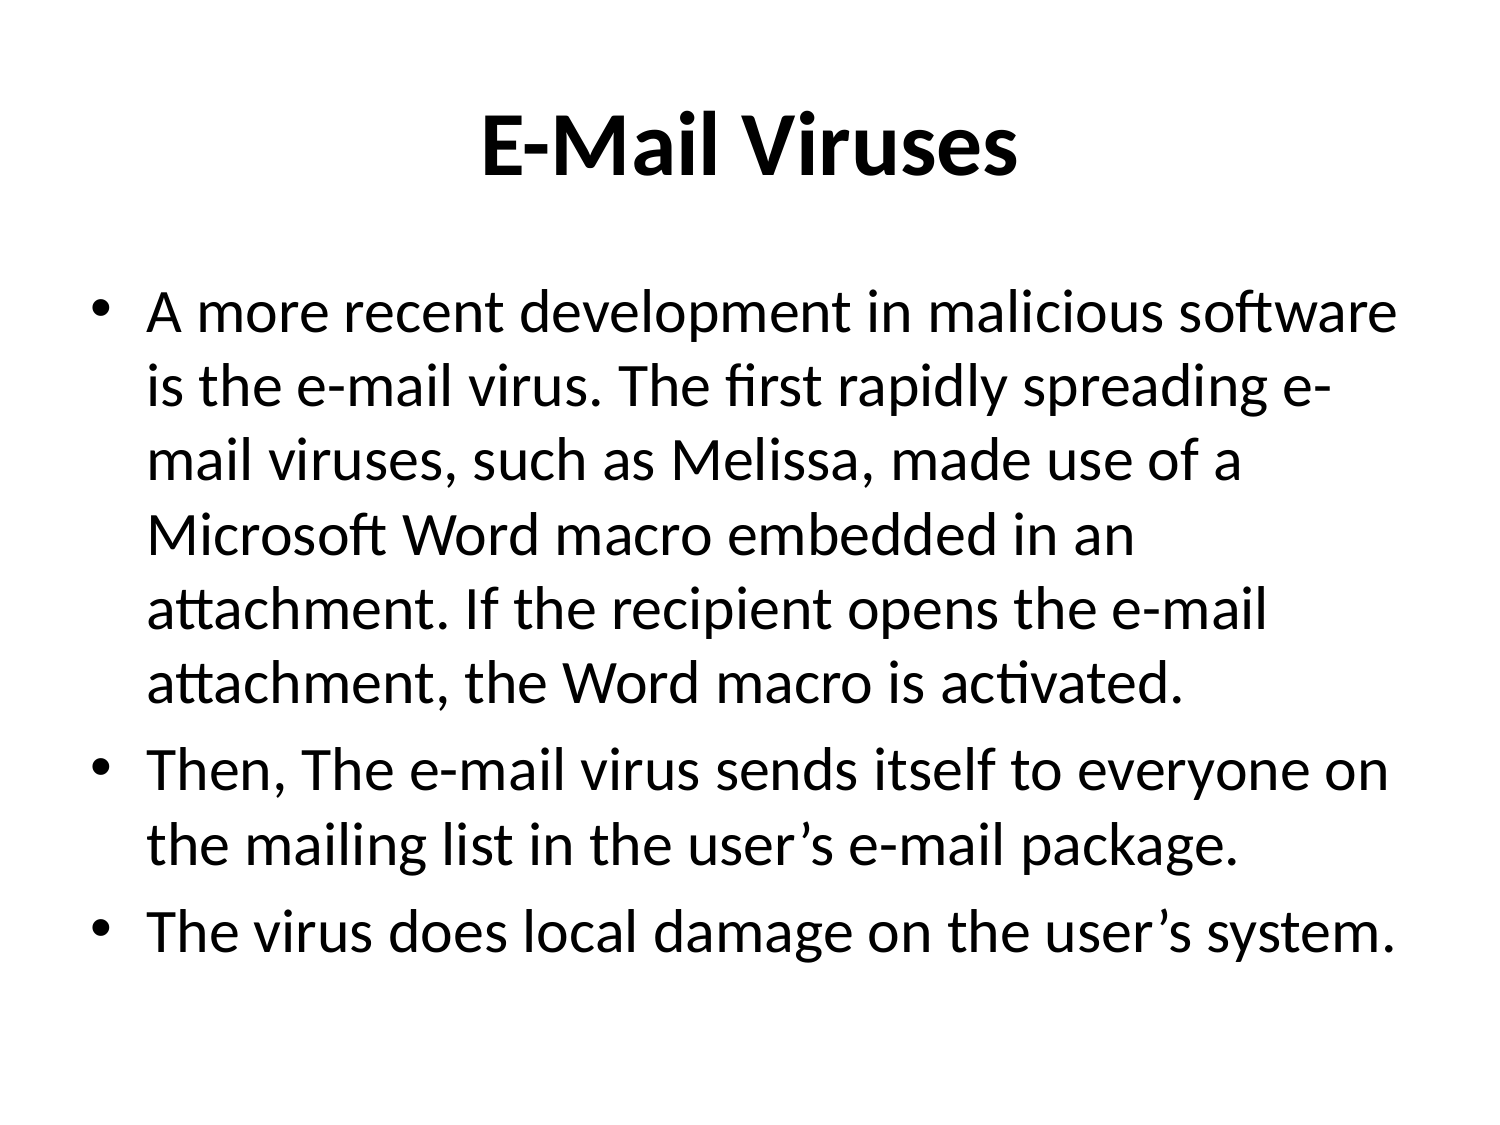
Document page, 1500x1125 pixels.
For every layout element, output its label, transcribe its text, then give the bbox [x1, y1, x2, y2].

title E-Mail Viruses [75, 45, 1425, 233]
list A more recent development in malicious software is the e-mail virus. The first rapidly spreading e-mail viruses, such as Melissa, made use of a Microsoft Word macro embedded in an attachment. If the recipient opens the e-mail attachment, the Word macro is activated. Then, The e-mail virus sends itself to everyone on the mailing list in the user’s e-mail package. The virus does local damage on the user’s system. [75, 262, 1425, 1005]
